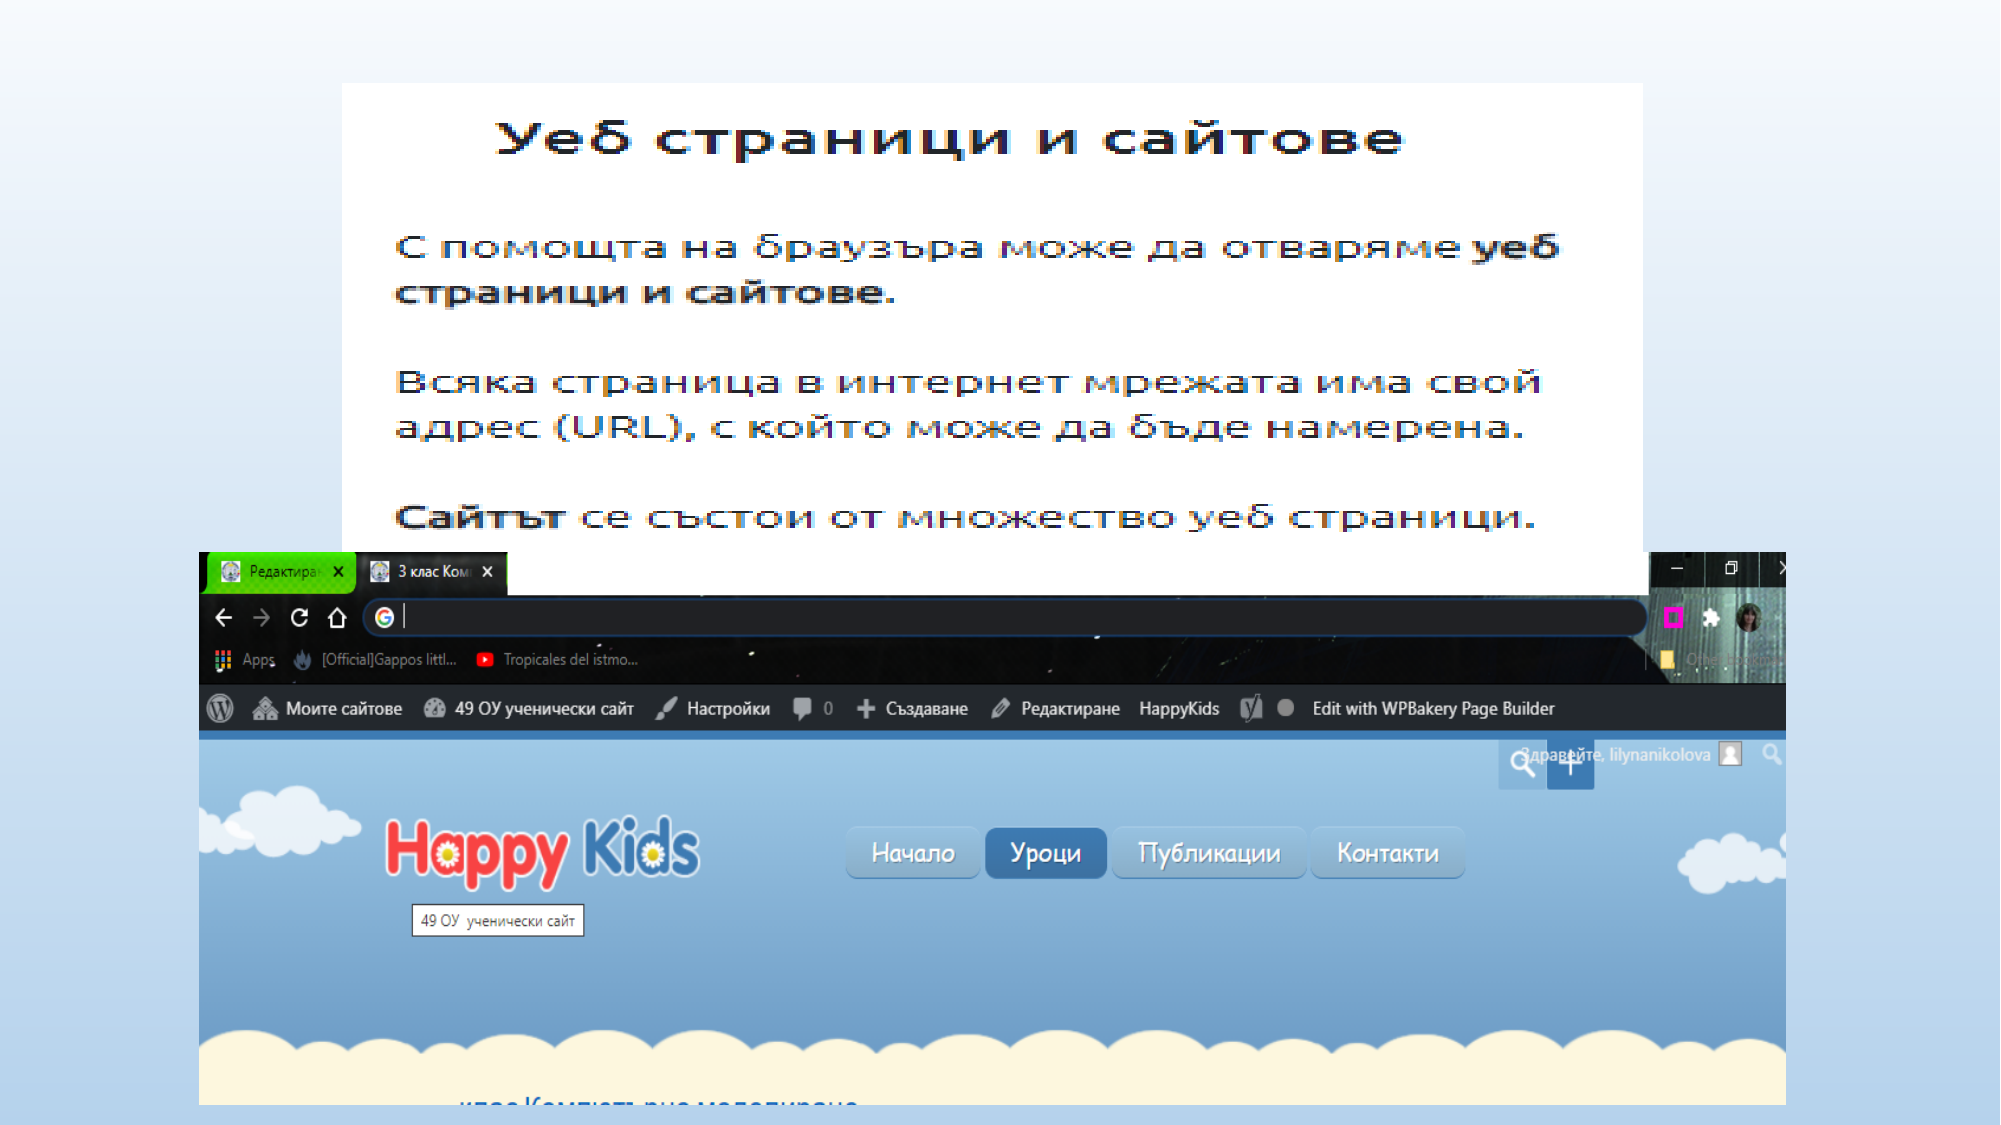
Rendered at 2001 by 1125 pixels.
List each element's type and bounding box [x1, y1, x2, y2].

picture [199, 83, 1786, 1105]
